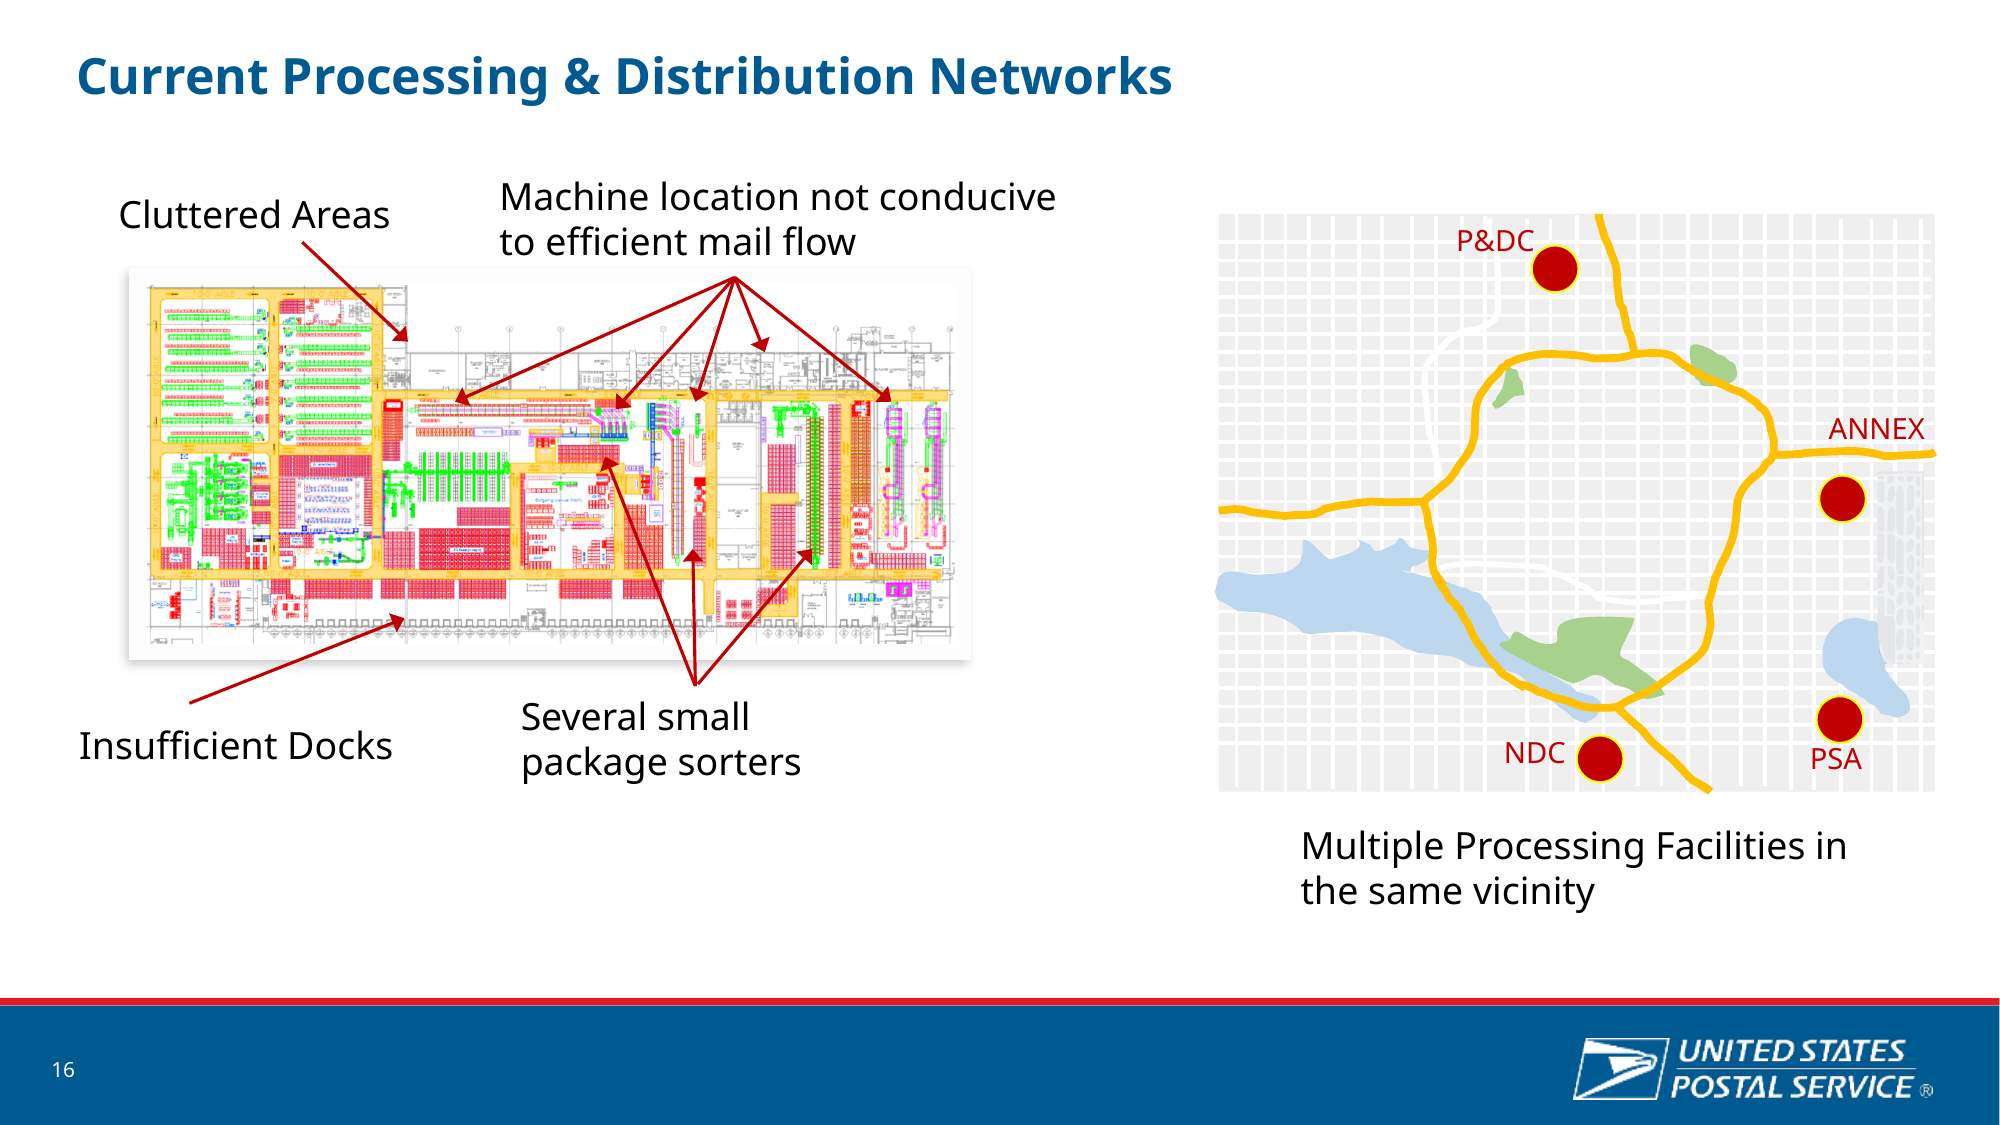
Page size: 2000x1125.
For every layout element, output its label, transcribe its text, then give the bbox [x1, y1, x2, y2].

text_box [697, 548, 813, 685]
text_box Machine location not conducive to efficient mail flow [484, 165, 1074, 271]
text_box Multiple Processing Facilities in the same vicinity [1285, 814, 1875, 919]
text_box Insufficient Docks [64, 714, 444, 775]
text_box Several small package sorters [506, 685, 885, 791]
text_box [189, 618, 405, 704]
picture [145, 284, 955, 644]
text_box Cluttered Areas [103, 183, 408, 244]
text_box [605, 456, 696, 687]
title Current Processing & Distribution Networks [61, 0, 1785, 161]
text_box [735, 277, 892, 402]
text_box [302, 242, 408, 342]
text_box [455, 277, 735, 402]
picture [1573, 1038, 1933, 1100]
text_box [615, 402, 735, 410]
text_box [1182, 212, 1980, 797]
